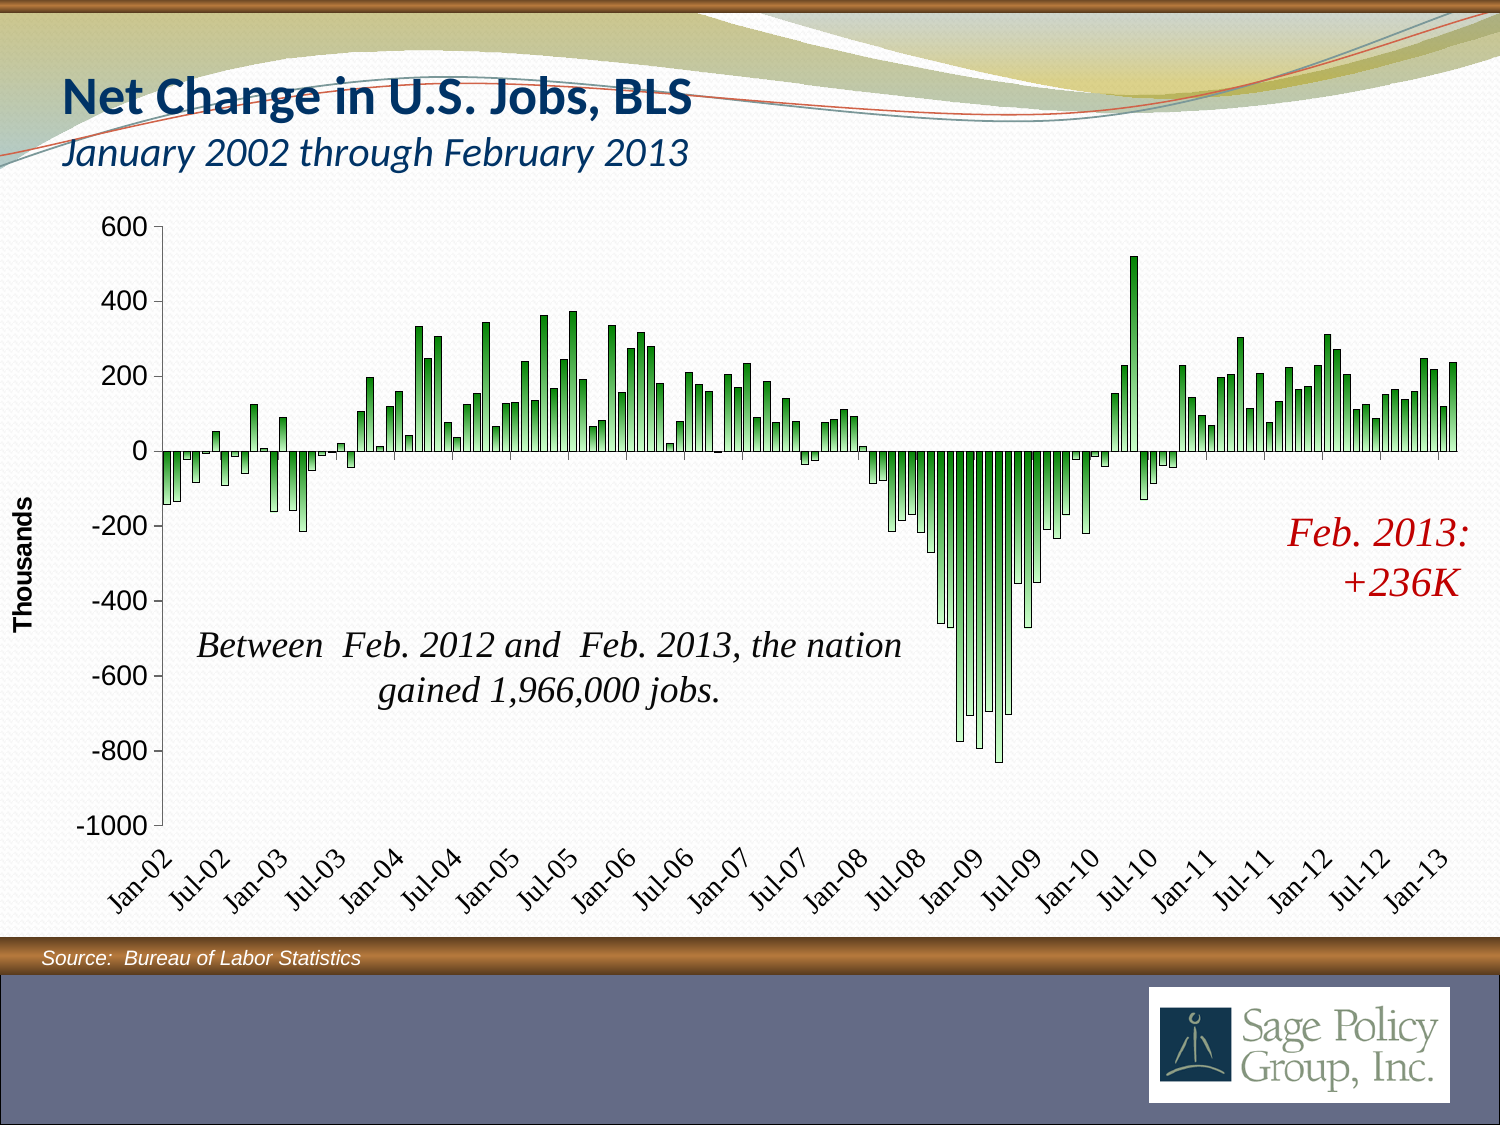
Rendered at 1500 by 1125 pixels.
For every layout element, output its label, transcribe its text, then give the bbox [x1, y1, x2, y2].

picture [1149, 987, 1450, 1103]
text_box Source: Bureau of Labor Statistics [26, 939, 377, 978]
title Net Change in U.S. Jobs, BLS January 2002 through February 2013 [62, 49, 1351, 176]
chart [0, 199, 1500, 926]
